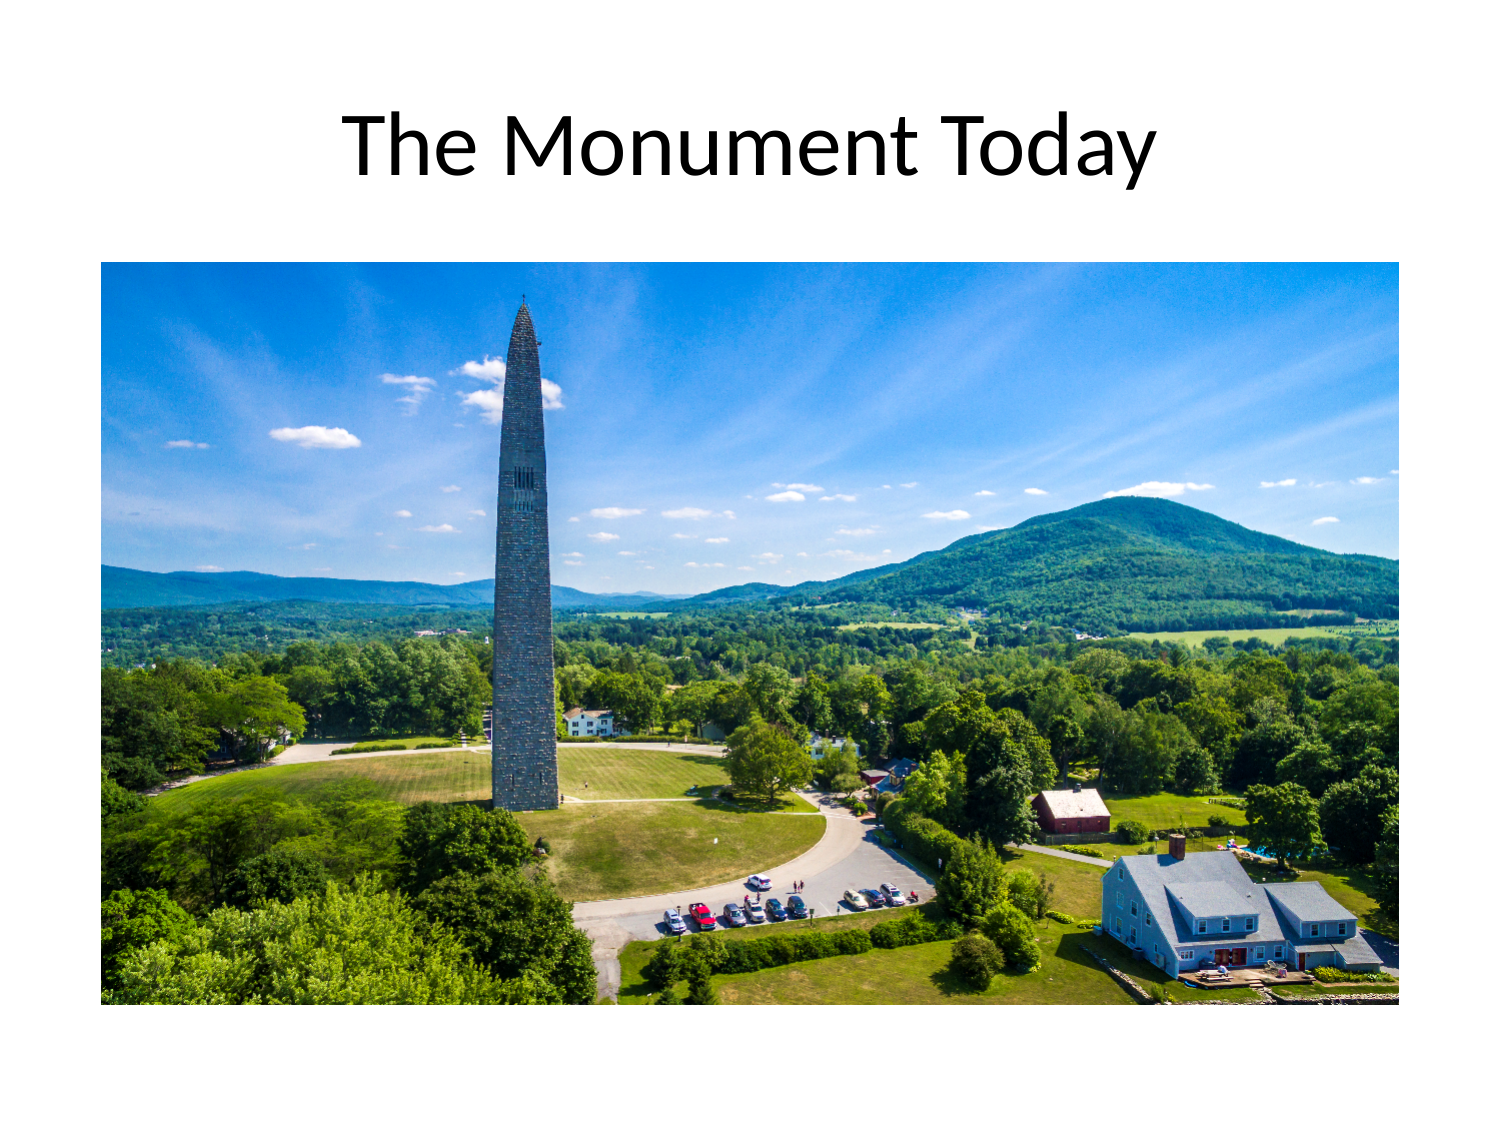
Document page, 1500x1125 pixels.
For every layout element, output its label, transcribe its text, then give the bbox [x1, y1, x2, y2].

title The Monument Today [75, 45, 1425, 233]
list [100, 262, 1400, 1006]
